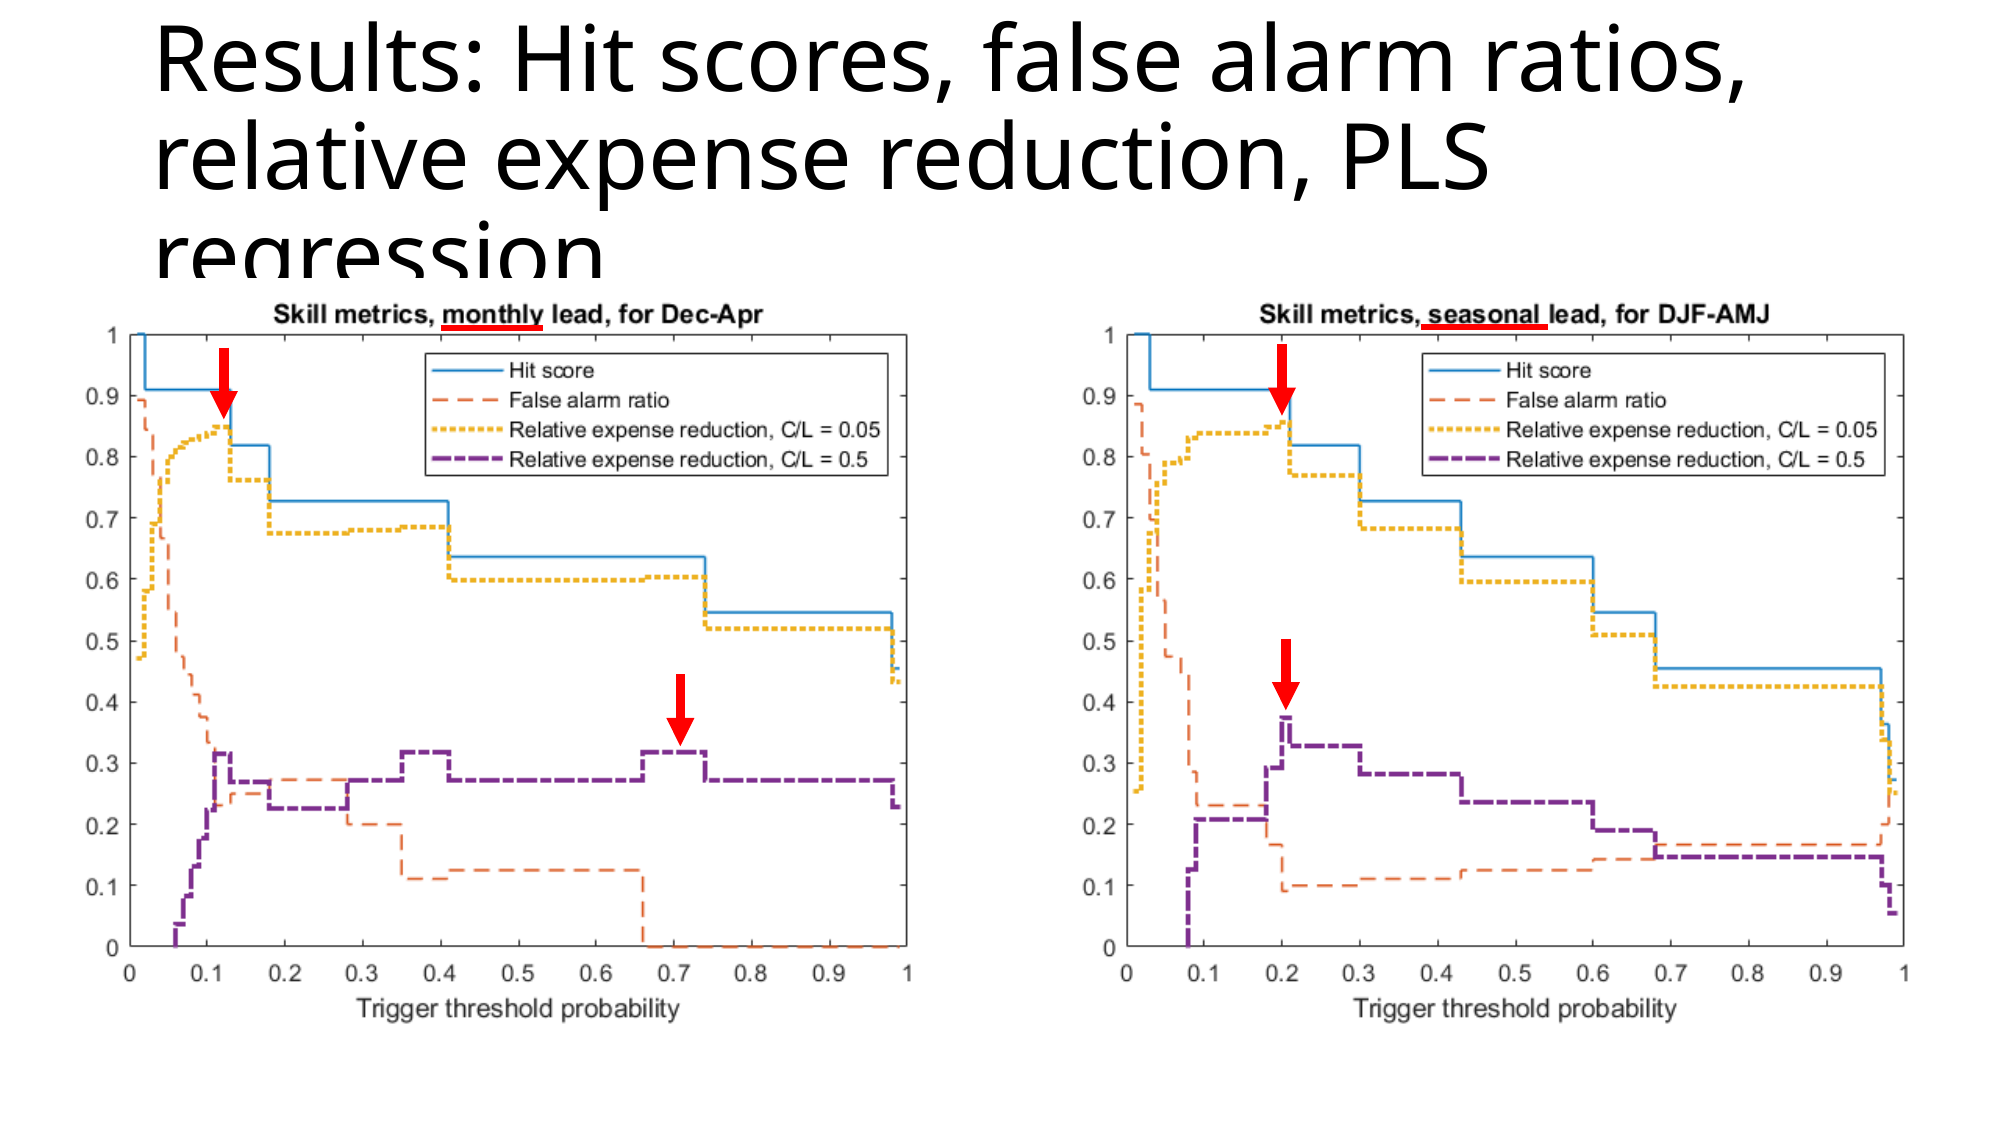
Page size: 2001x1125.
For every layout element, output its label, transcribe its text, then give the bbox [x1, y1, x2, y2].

picture [0, 278, 2000, 1031]
title Results: Hit scores, false alarm ratios, relative expense reduction, PLS regression [137, 0, 1863, 278]
